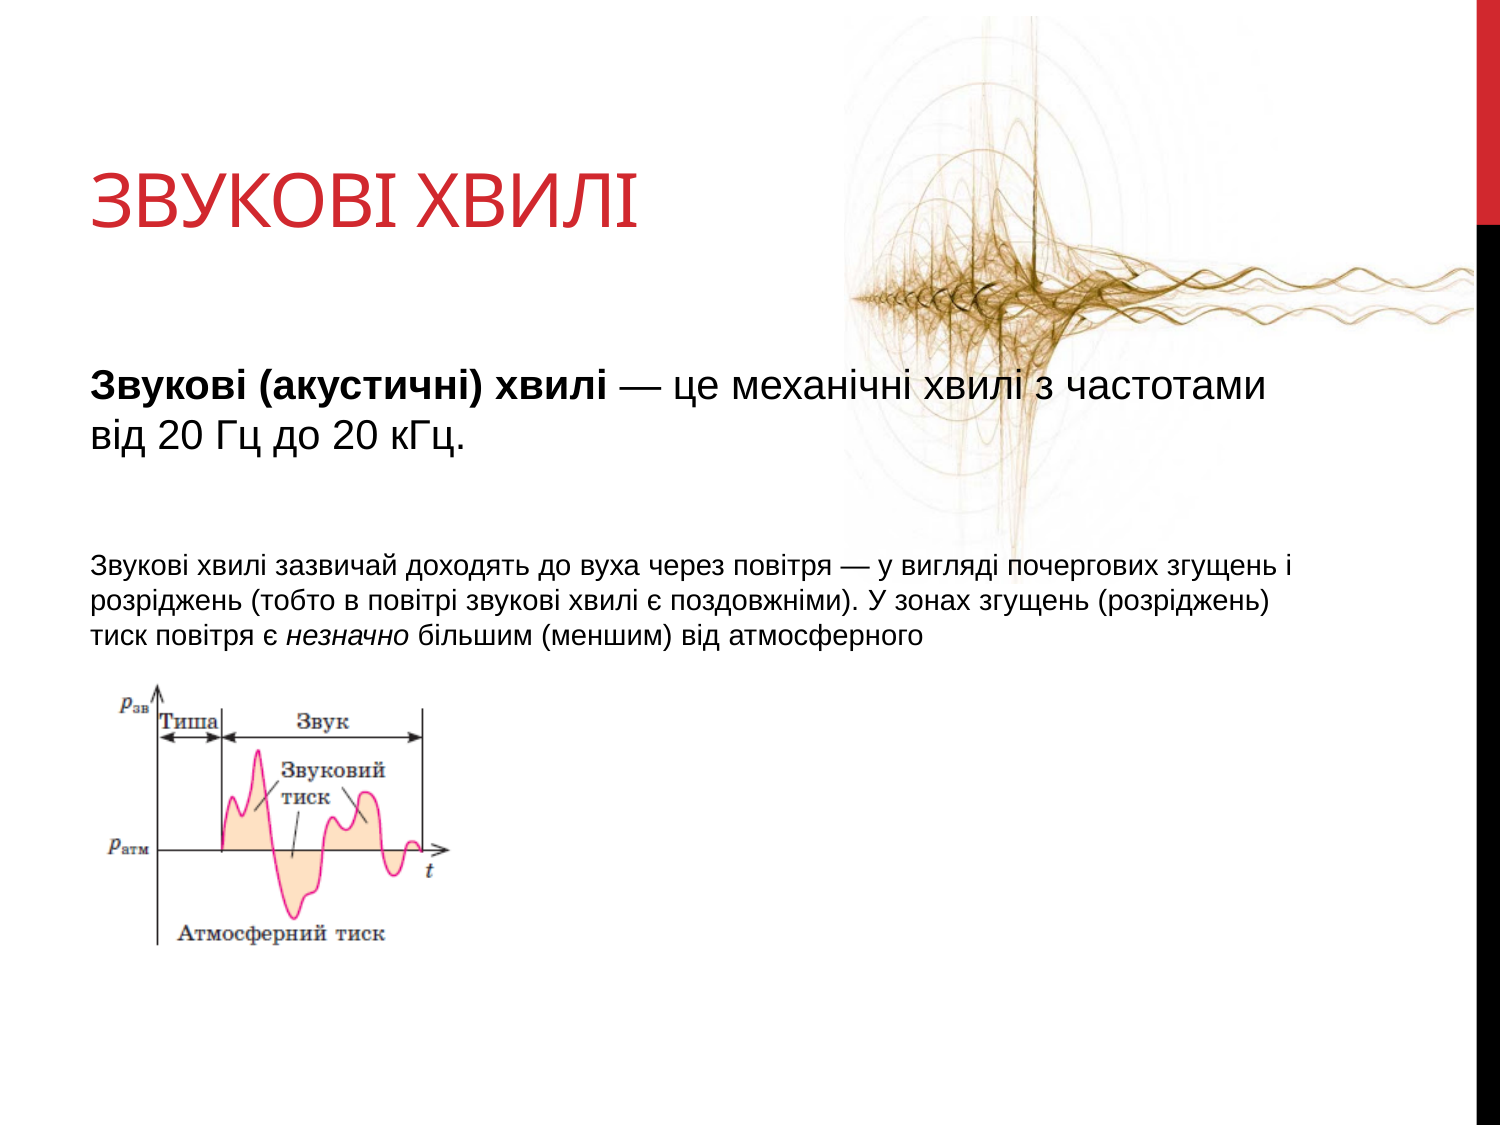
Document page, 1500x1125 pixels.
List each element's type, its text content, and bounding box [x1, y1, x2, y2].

picture [87, 670, 458, 958]
list Звукові (акустичні) хвилі — це механічні хвилі з частотами від 20 Гц до 20 кГц. Звукові хвилі зазвичай доходять до вуха через повітря — у вигляді почергових згущень і розріджень (тобто в повітрі звукові хвилі є поздовжніми). У зонах згущень (розріджень) тиск повітря є незначно більшим (меншим) від атмосферного [75, 349, 1325, 1005]
picture [843, 16, 1475, 584]
title Звукові хвилі [75, 25, 842, 250]
